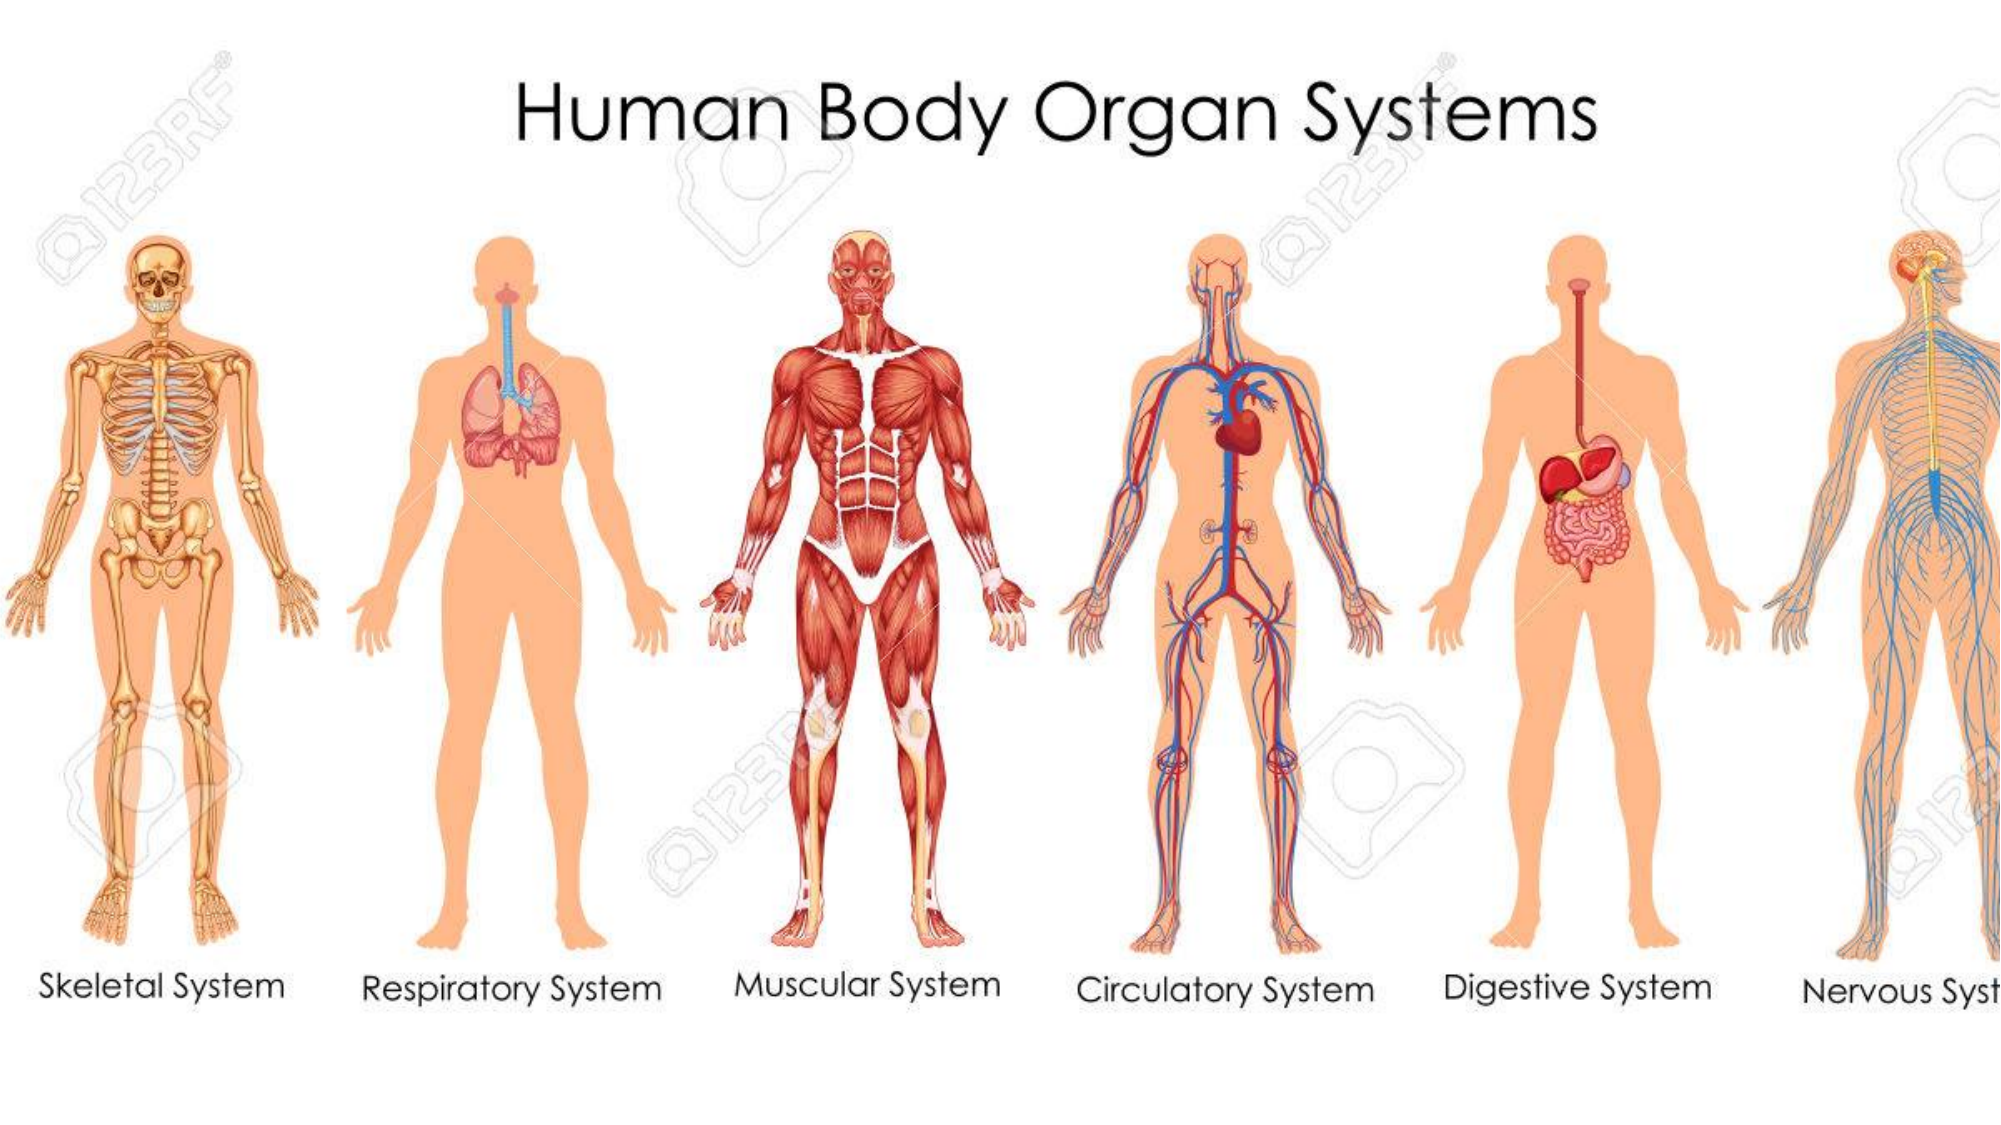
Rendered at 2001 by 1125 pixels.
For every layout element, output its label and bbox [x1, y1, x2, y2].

list [0, 0, 2000, 1125]
